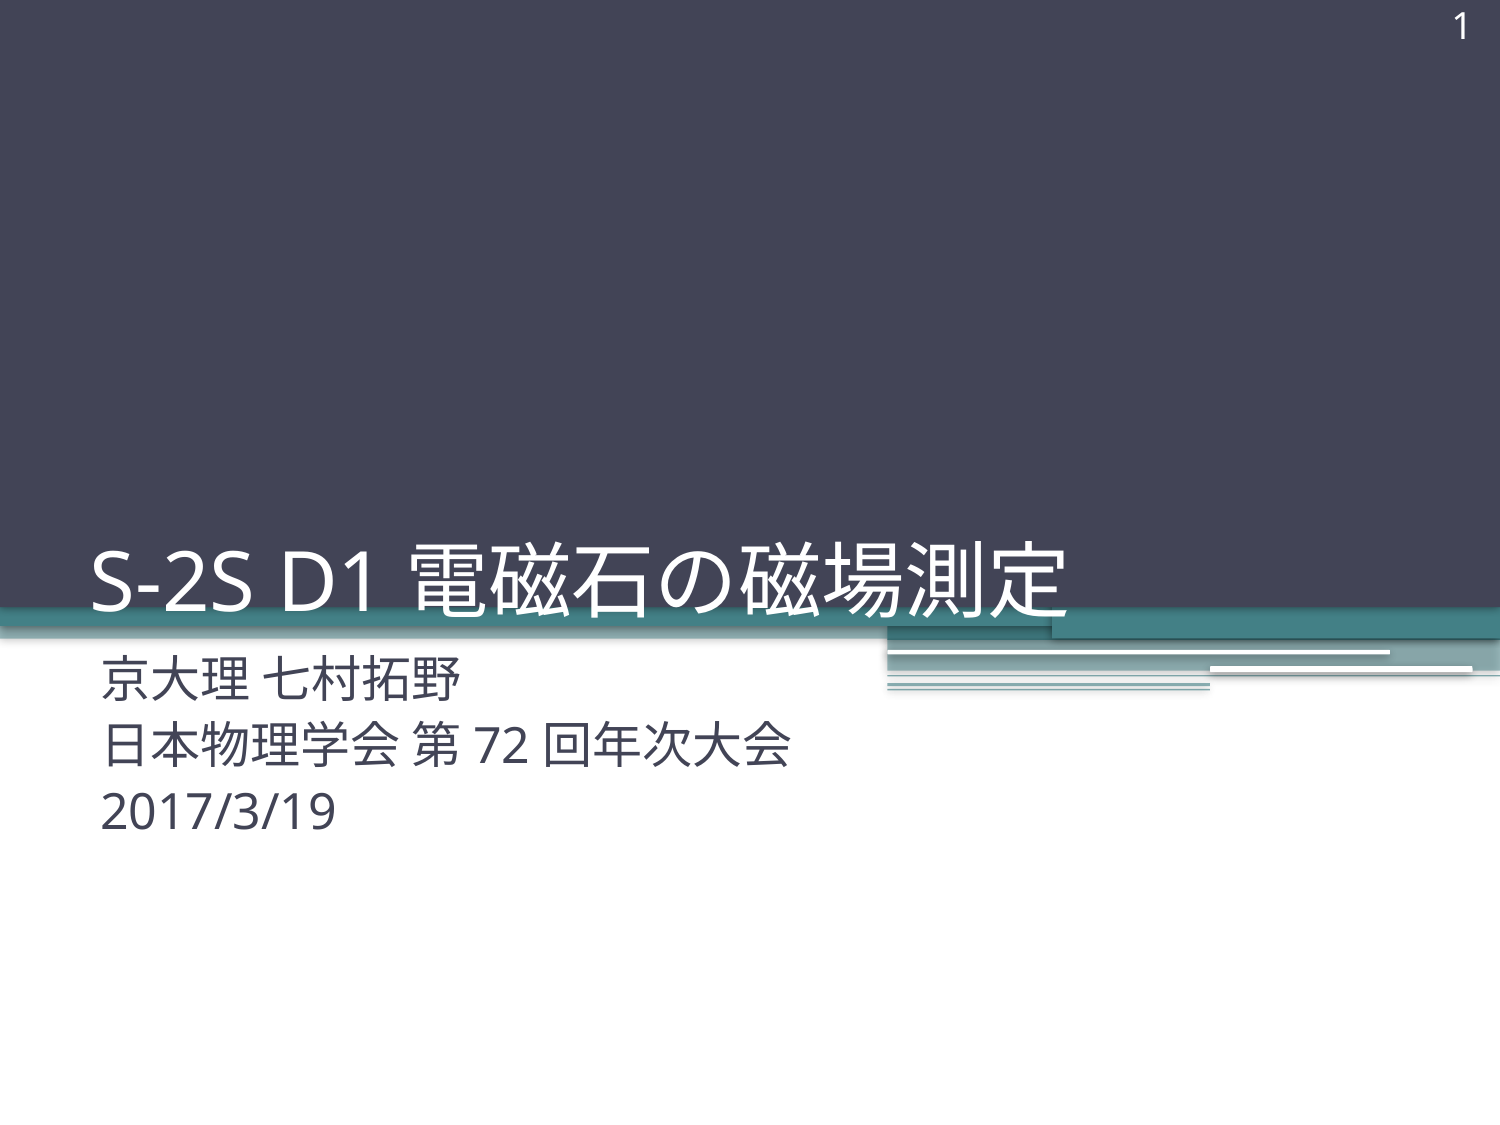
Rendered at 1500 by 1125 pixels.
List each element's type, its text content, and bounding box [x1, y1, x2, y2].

subtitle 京大理 七村拓野 日本物理学会 第72回年次大会 2017/3/19 [75, 639, 888, 928]
slide_number 1 [1364, 0, 1488, 61]
title S-2S D1電磁石の磁場測定 [75, 394, 1463, 636]
